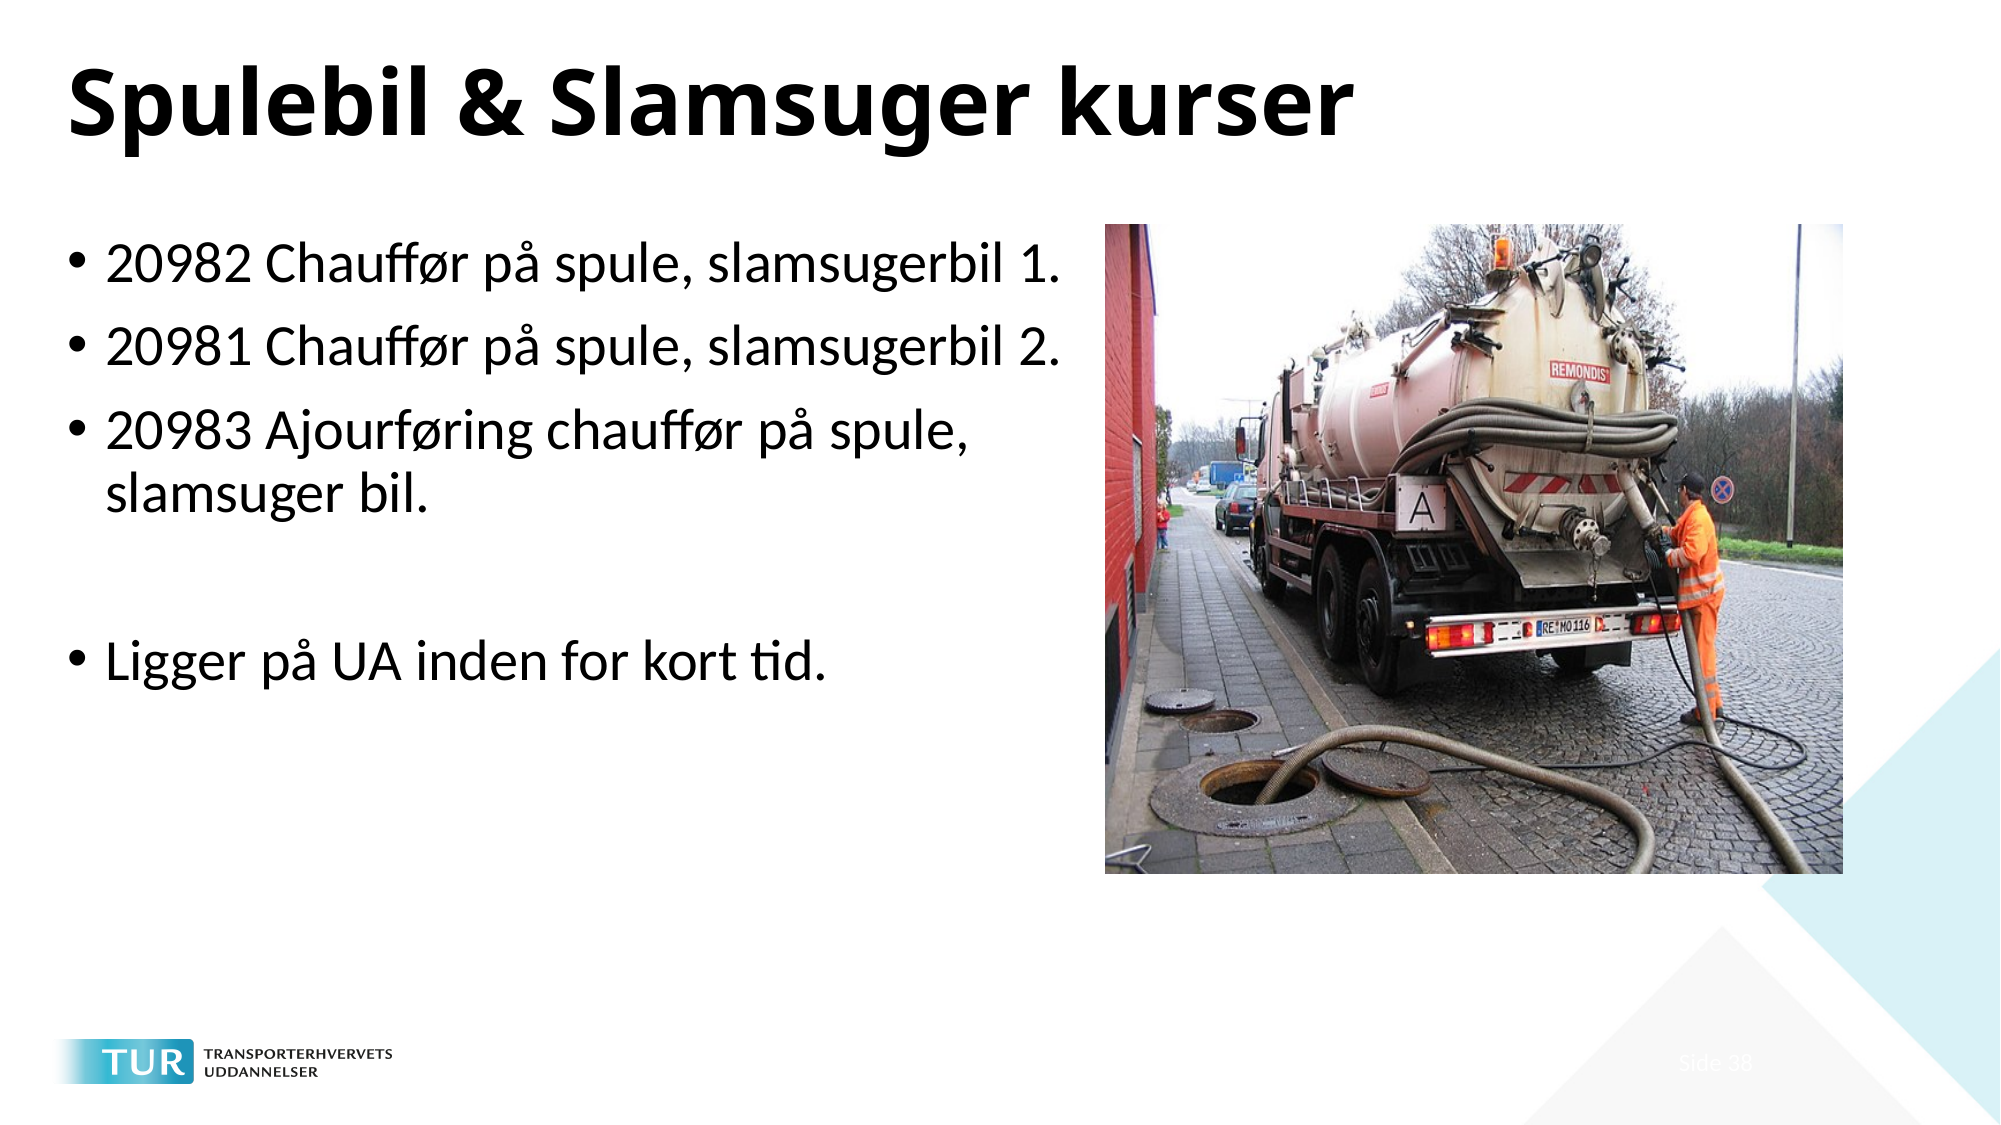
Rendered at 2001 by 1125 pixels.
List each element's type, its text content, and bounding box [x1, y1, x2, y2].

picture [0, 0, 2000, 1125]
title Spulebil & Slamsuger kurser [52, 21, 1948, 190]
list 20982 Chauffør på spule, slamsugerbil 1. 20981 Chauffør på spule, slamsugerbil 2. 20983 Ajourføring chauffør på spule, slamsuger bil. Ligger på UA inden for kort tid. [52, 224, 1156, 995]
